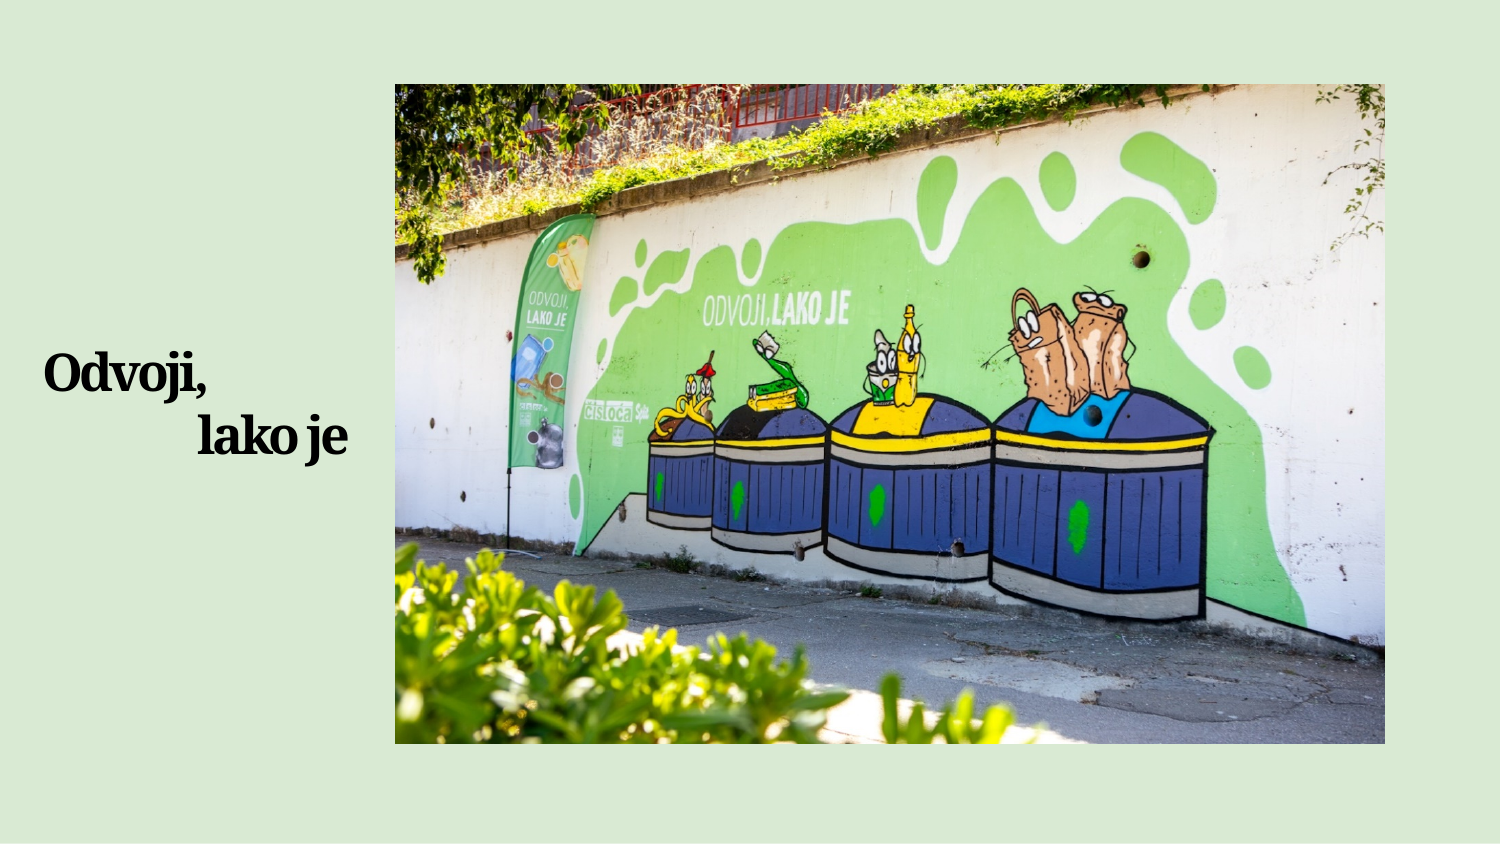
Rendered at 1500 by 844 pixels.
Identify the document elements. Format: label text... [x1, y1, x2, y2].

title Odvoji, lako je [40, 337, 390, 481]
picture [395, 84, 1386, 744]
